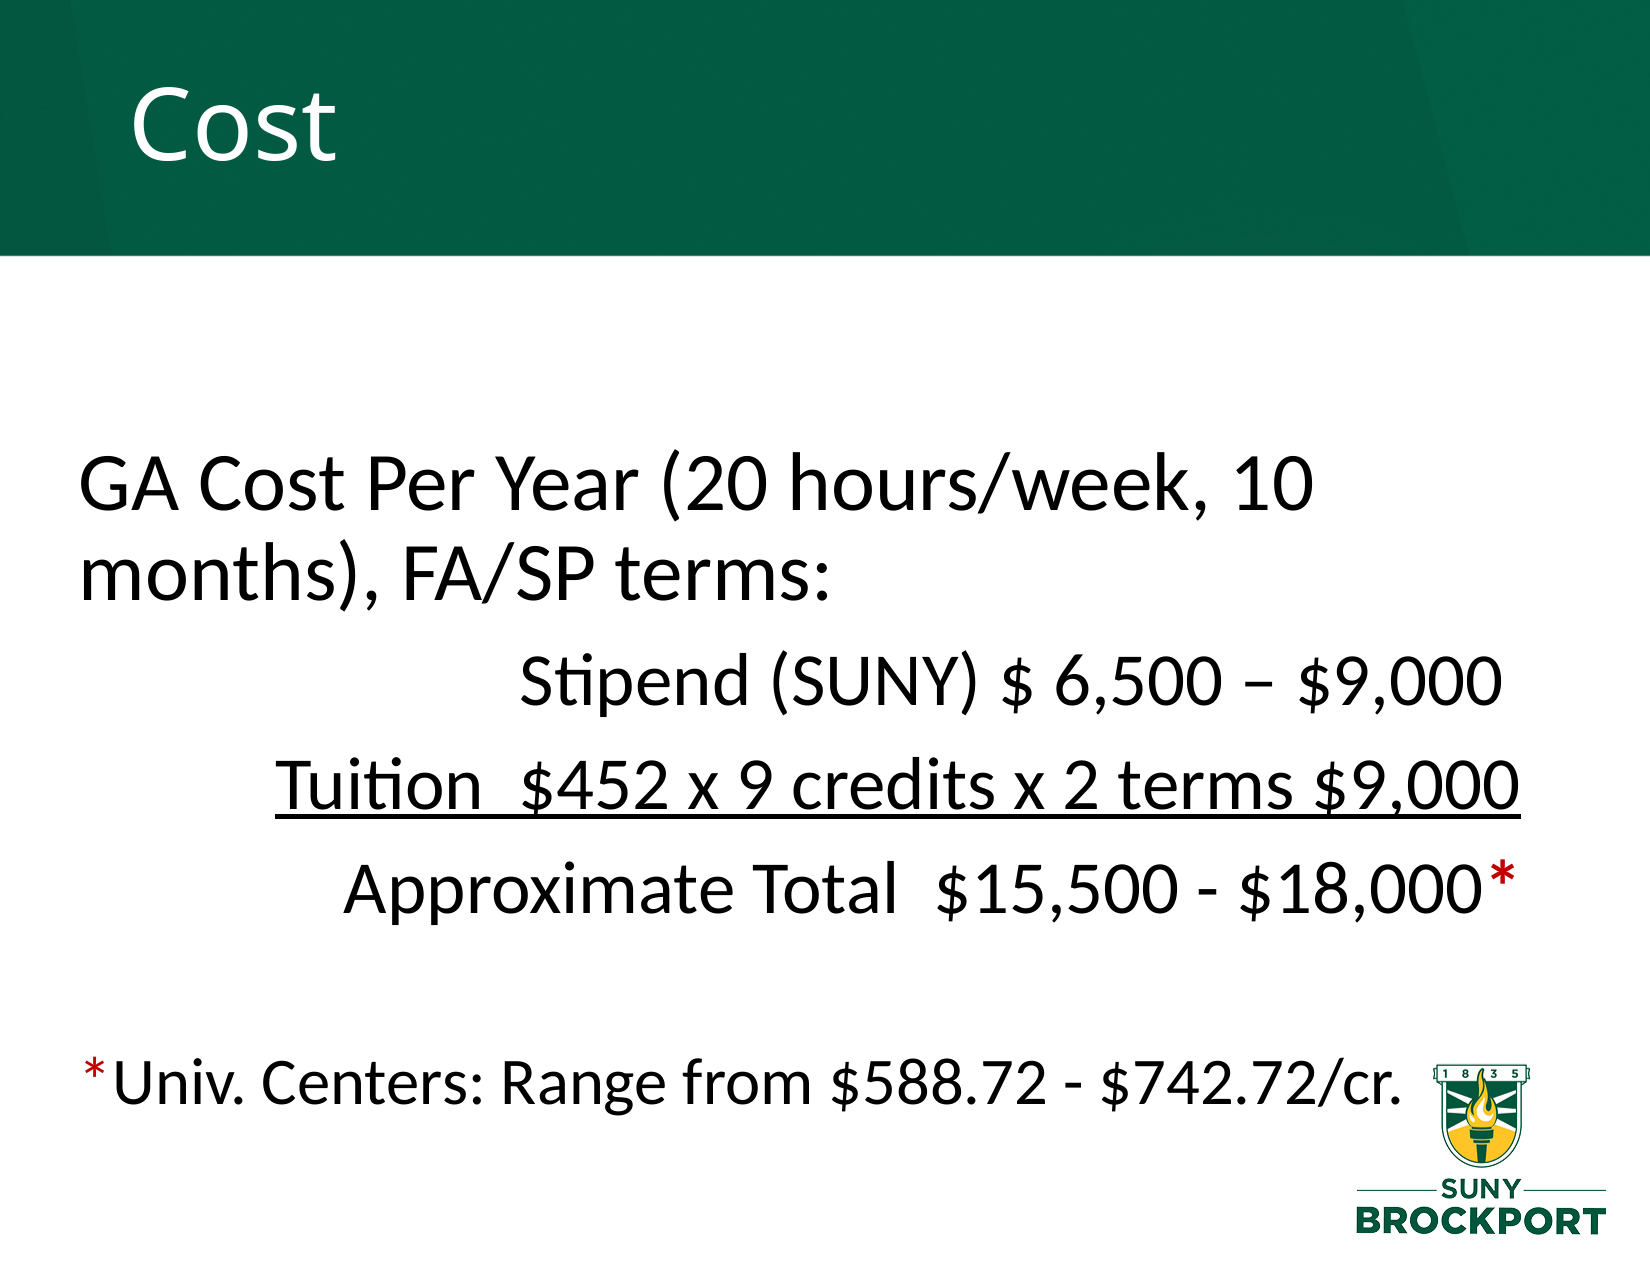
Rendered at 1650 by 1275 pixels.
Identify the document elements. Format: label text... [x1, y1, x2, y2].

title Cost [113, 4, 1537, 252]
picture [0, 0, 1650, 1275]
